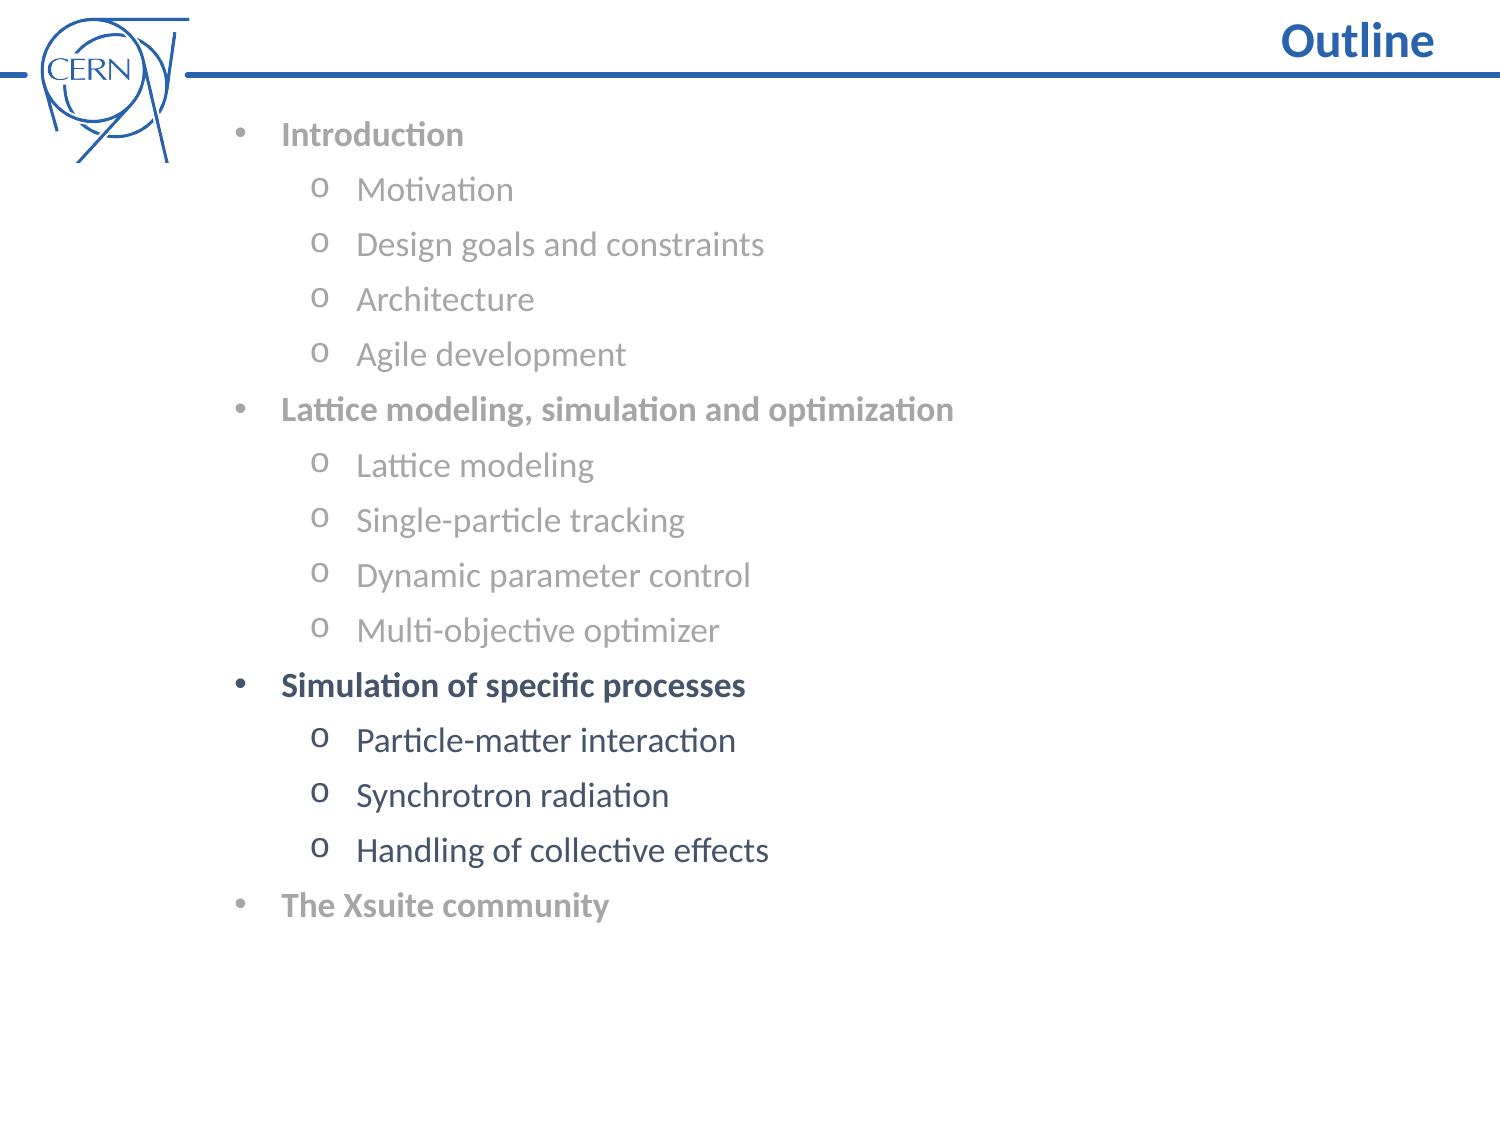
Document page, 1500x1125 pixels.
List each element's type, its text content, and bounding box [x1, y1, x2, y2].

text_box Introduction Motivation Design goals and constraints Architecture Agile development Lattice modeling, simulation and optimization Lattice modeling Single-particle tracking Dynamic parameter control Multi-objective optimizer Simulation of specific processes Particle-matter interaction Synchrotron radiation Handling of collective effects The Xsuite community [219, 103, 1089, 932]
picture [36, 11, 193, 163]
text_box Outline [200, 0, 1450, 75]
